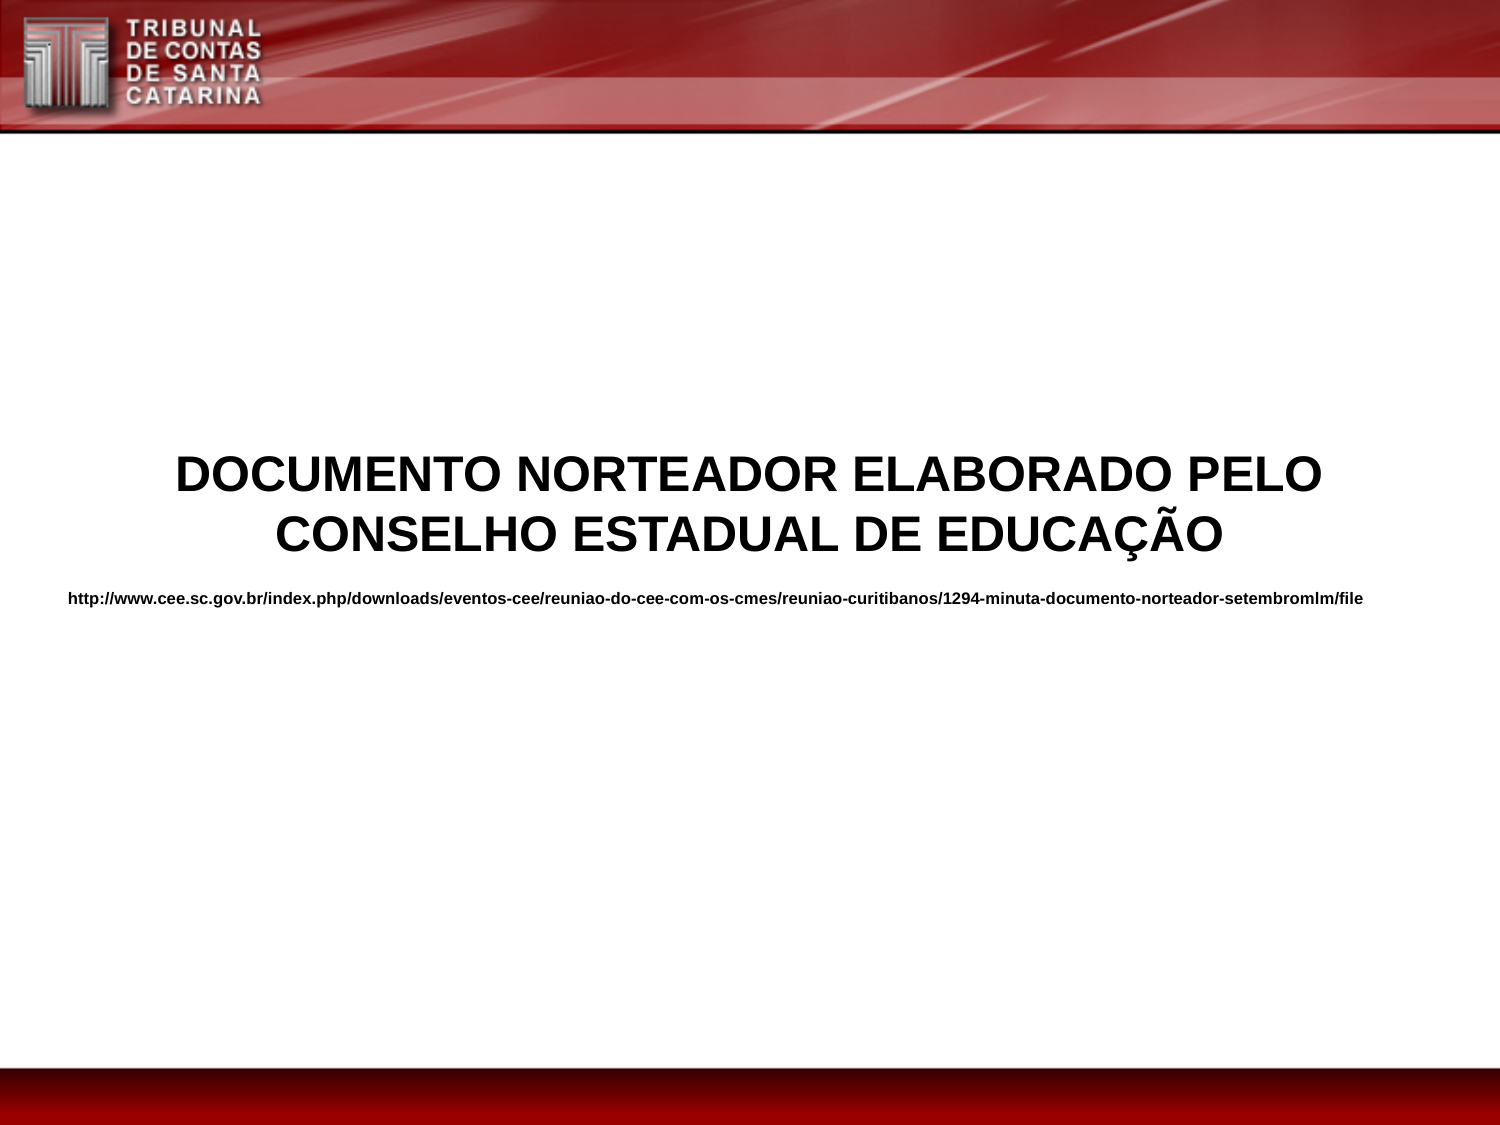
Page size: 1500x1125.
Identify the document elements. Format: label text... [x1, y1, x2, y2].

text_box DOCUMENTO NORTEADOR ELABORADO PELO CONSELHO ESTADUAL DE EDUCAÇÃO http://www.cee.sc.gov.br/index.php/downloads/eventos-cee/reuniao-do-cee-com-os-cmes/reuniao-curitibanos/1294-minuta-documento-norteador-setembromlm/file [53, 433, 1447, 615]
picture [0, 0, 1500, 1125]
